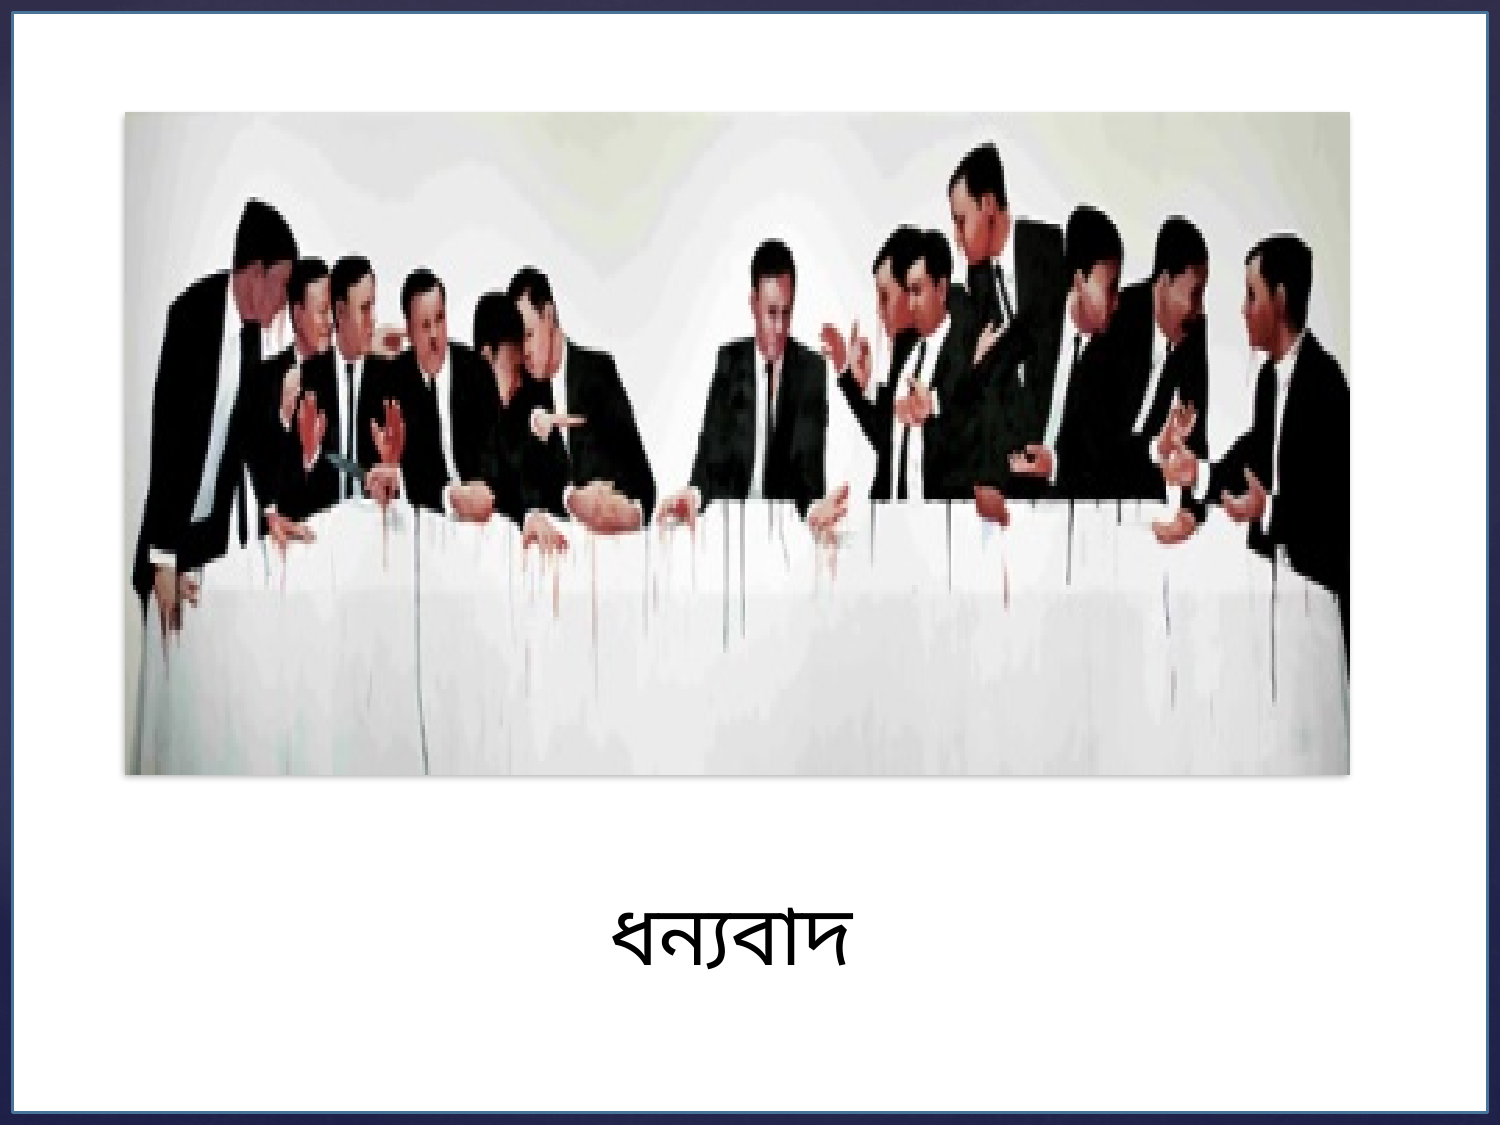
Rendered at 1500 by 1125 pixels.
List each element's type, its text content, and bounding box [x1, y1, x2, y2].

picture [124, 111, 1351, 776]
text_box [11, 11, 1489, 1114]
text_box ধন্যবাদ [212, 875, 1250, 990]
